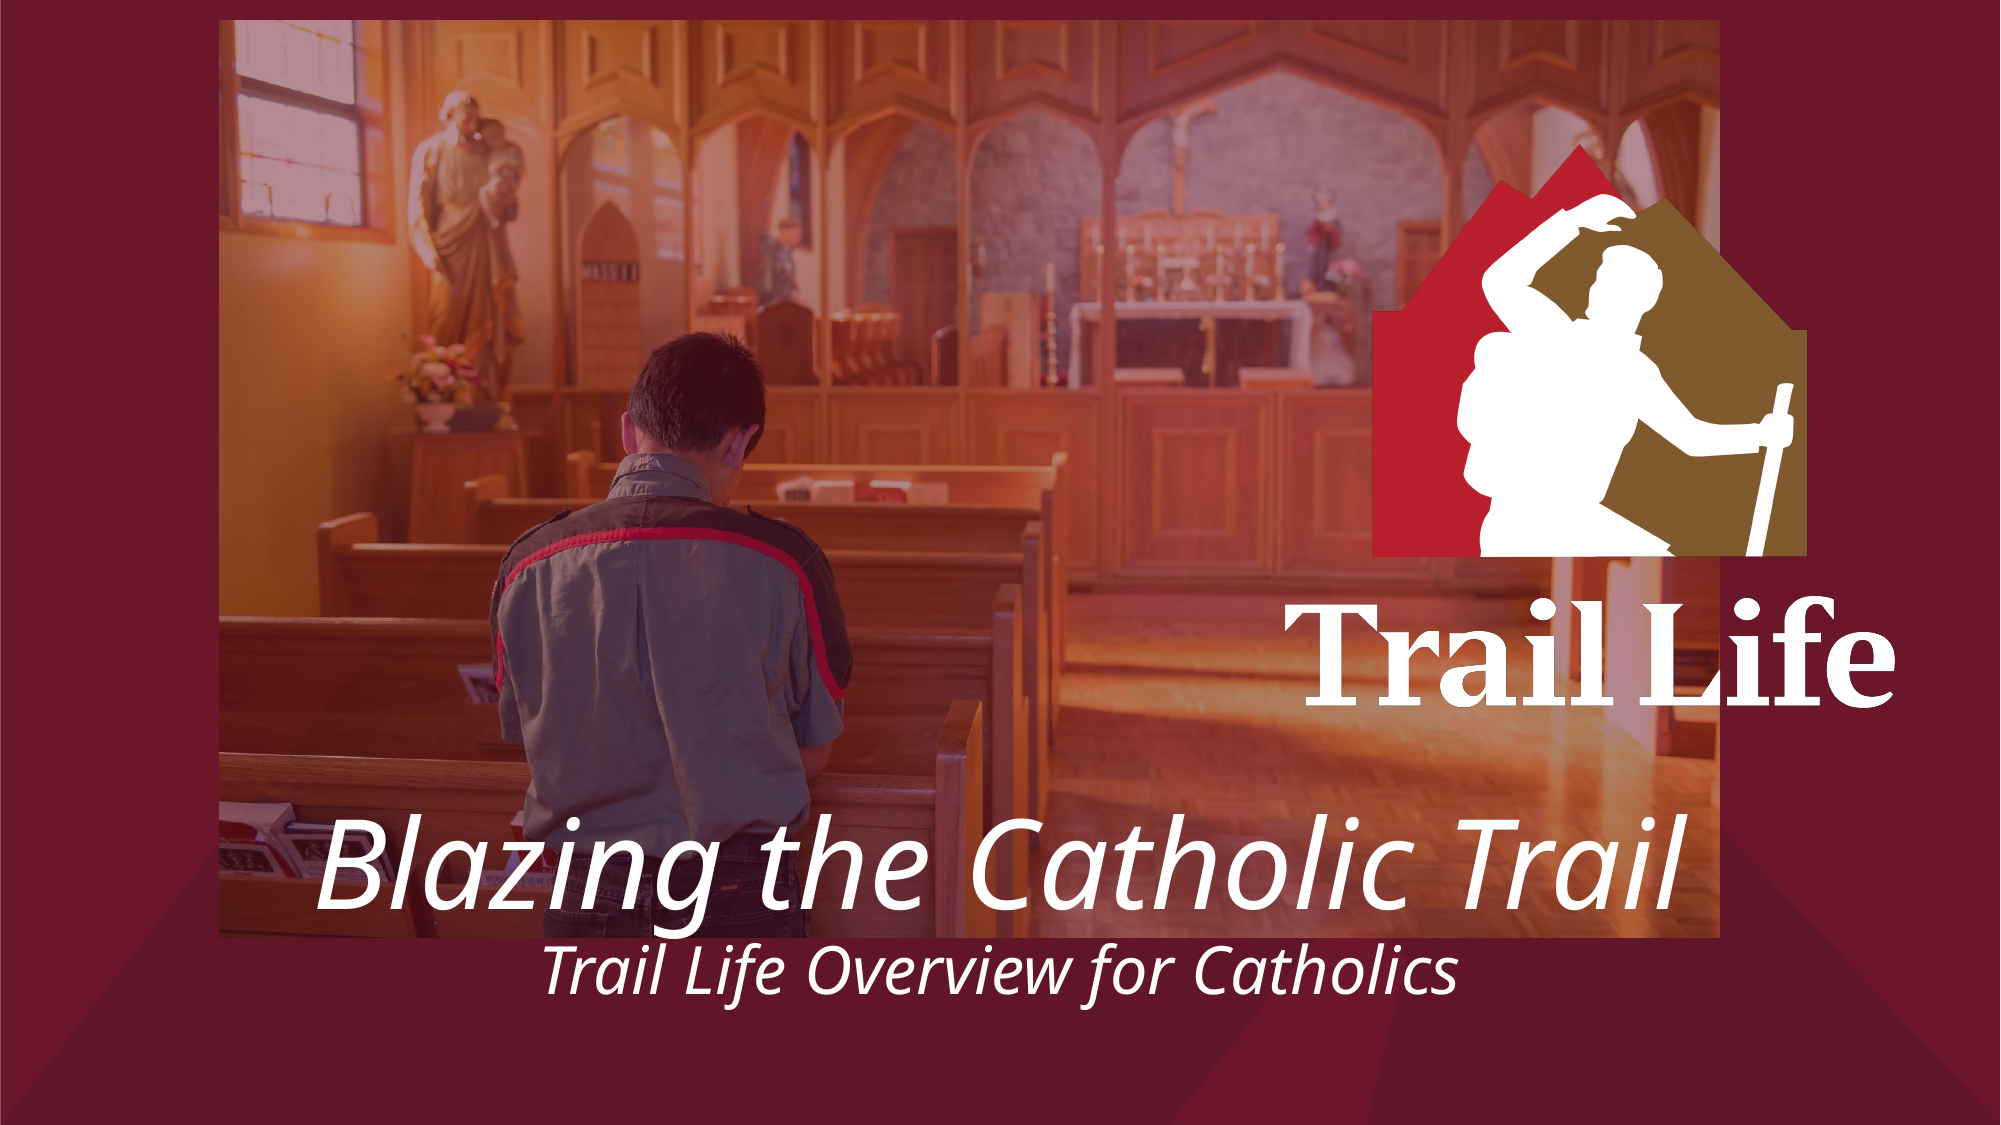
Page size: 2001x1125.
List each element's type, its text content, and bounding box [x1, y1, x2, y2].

title Blazing the Catholic Trail Trail Life Overview for Catholics [249, 708, 1750, 1017]
picture [0, 0, 2001, 1125]
